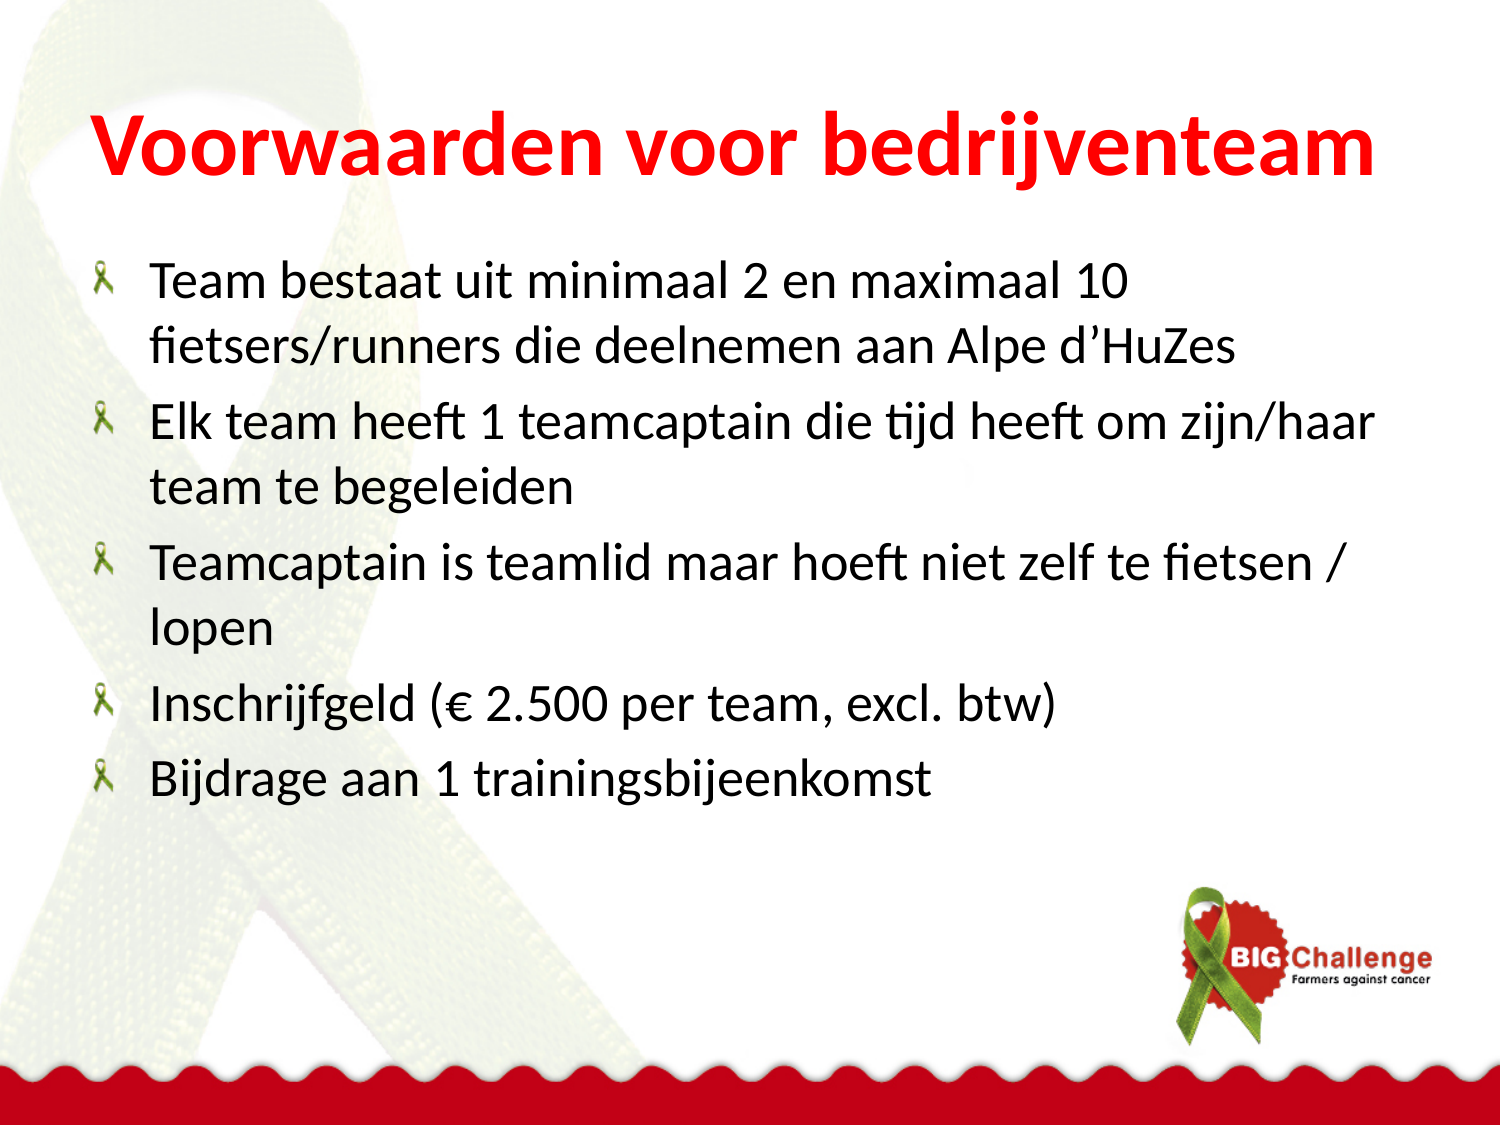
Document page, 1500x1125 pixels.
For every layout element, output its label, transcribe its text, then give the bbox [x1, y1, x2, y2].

title Voorwaarden voor bedrijventeam [75, 45, 1425, 233]
list Team bestaat uit minimaal 2 en maximaal 10 fietsers/runners die deelnemen aan Alpe d’HuZes Elk team heeft 1 teamcaptain die tijd heeft om zijn/haar team te begeleiden Teamcaptain is teamlid maar hoeft niet zelf te fietsen / lopen Inschrijfgeld (€ 2.500 per team, excl. btw) Bijdrage aan 1 trainingsbijeenkomst [78, 237, 1429, 980]
picture [0, 0, 1500, 1125]
